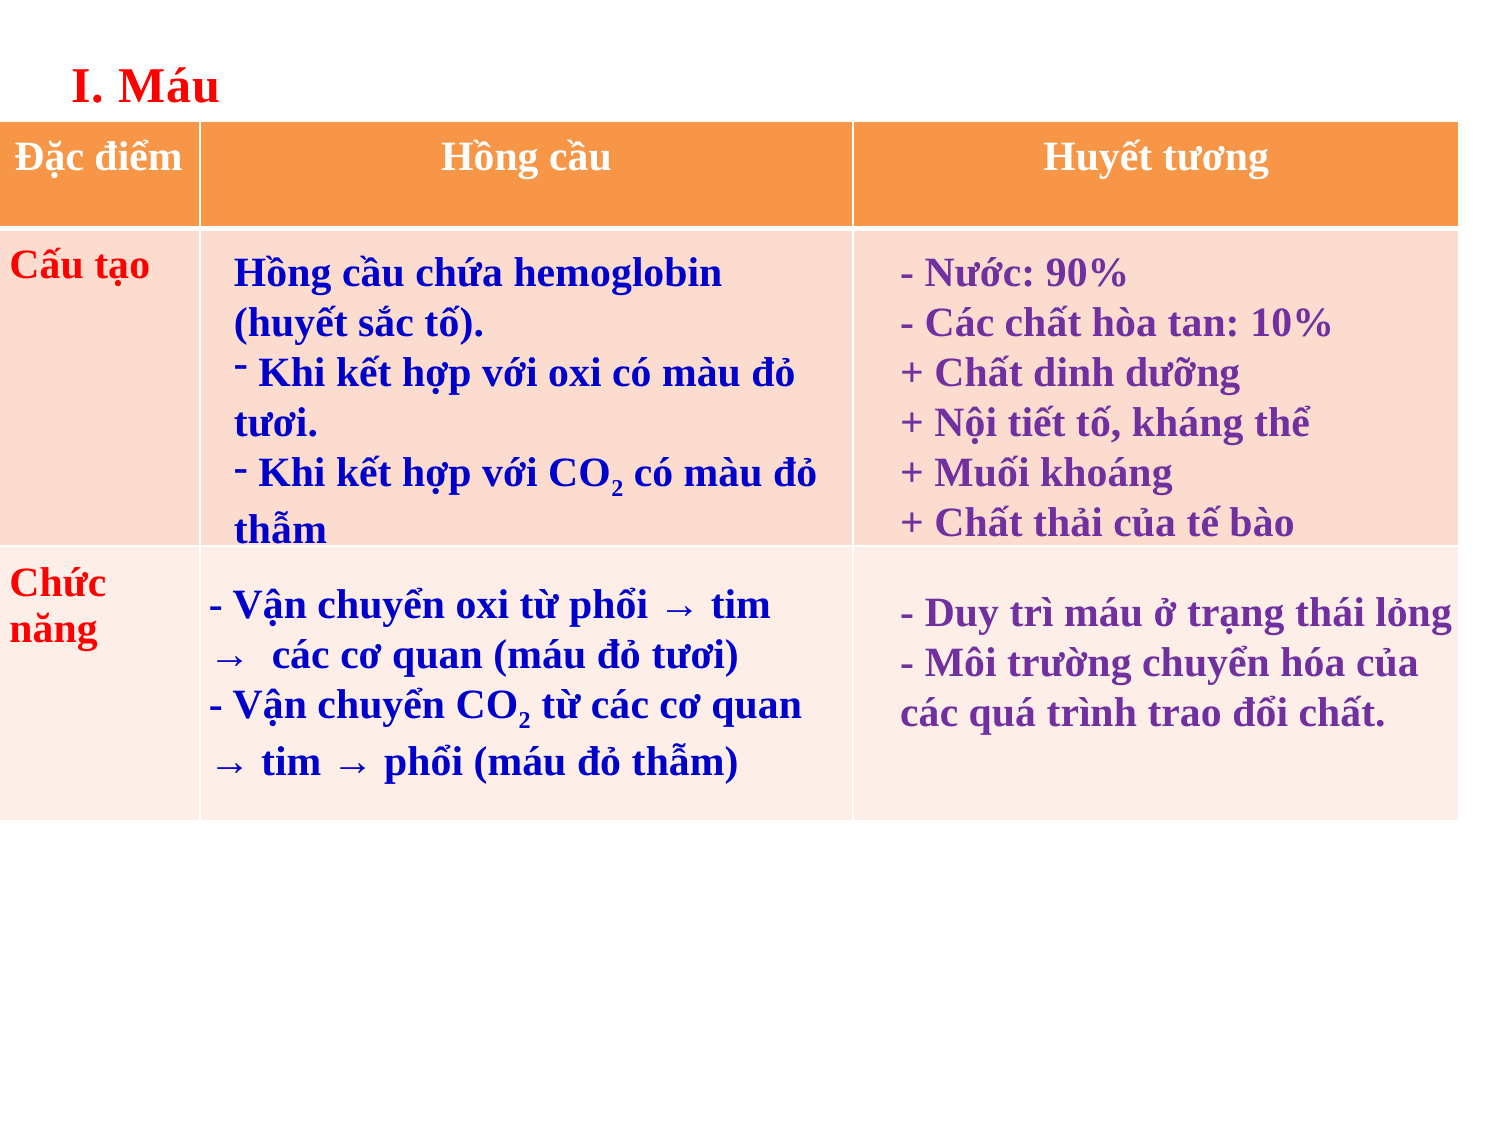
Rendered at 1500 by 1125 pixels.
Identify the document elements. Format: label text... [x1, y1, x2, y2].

text_box I. Máu [56, 45, 269, 121]
table_header Đặc điểm [0, 122, 199, 226]
table_cell Cấu tạo [0, 231, 199, 545]
table_cell [854, 547, 1458, 820]
table_cell Chức năng [0, 547, 199, 820]
table_header Hồng cầu [201, 122, 852, 226]
text_box Hồng cầu chứa hemoglobin (huyết sắc tố). Khi kết hợp với oxi có màu đỏ tươi. Khi kết hợp với CO2 có màu đỏ thẫm [219, 237, 845, 560]
text_box - Nước: 90% - Các chất hòa tan: 10% + Chất dinh dưỡng + Nội tiết tố, kháng thể + Muối khoáng + Chất thải của tế bào [885, 237, 1419, 553]
table_cell [854, 231, 1458, 545]
text_box - Duy trì máu ở trạng thái lỏng - Môi trường chuyển hóa của các quá trình trao đổi chất. [885, 577, 1475, 743]
table_cell [201, 231, 852, 545]
table_cell [201, 547, 852, 820]
table_header Huyết tương [854, 122, 1458, 226]
text_box - Vận chuyển oxi từ phổi → tim → các cơ quan (máu đỏ tươi) - Vận chuyển CO2 từ các cơ quan → tim → phổi (máu đỏ thẫm) [194, 569, 845, 791]
